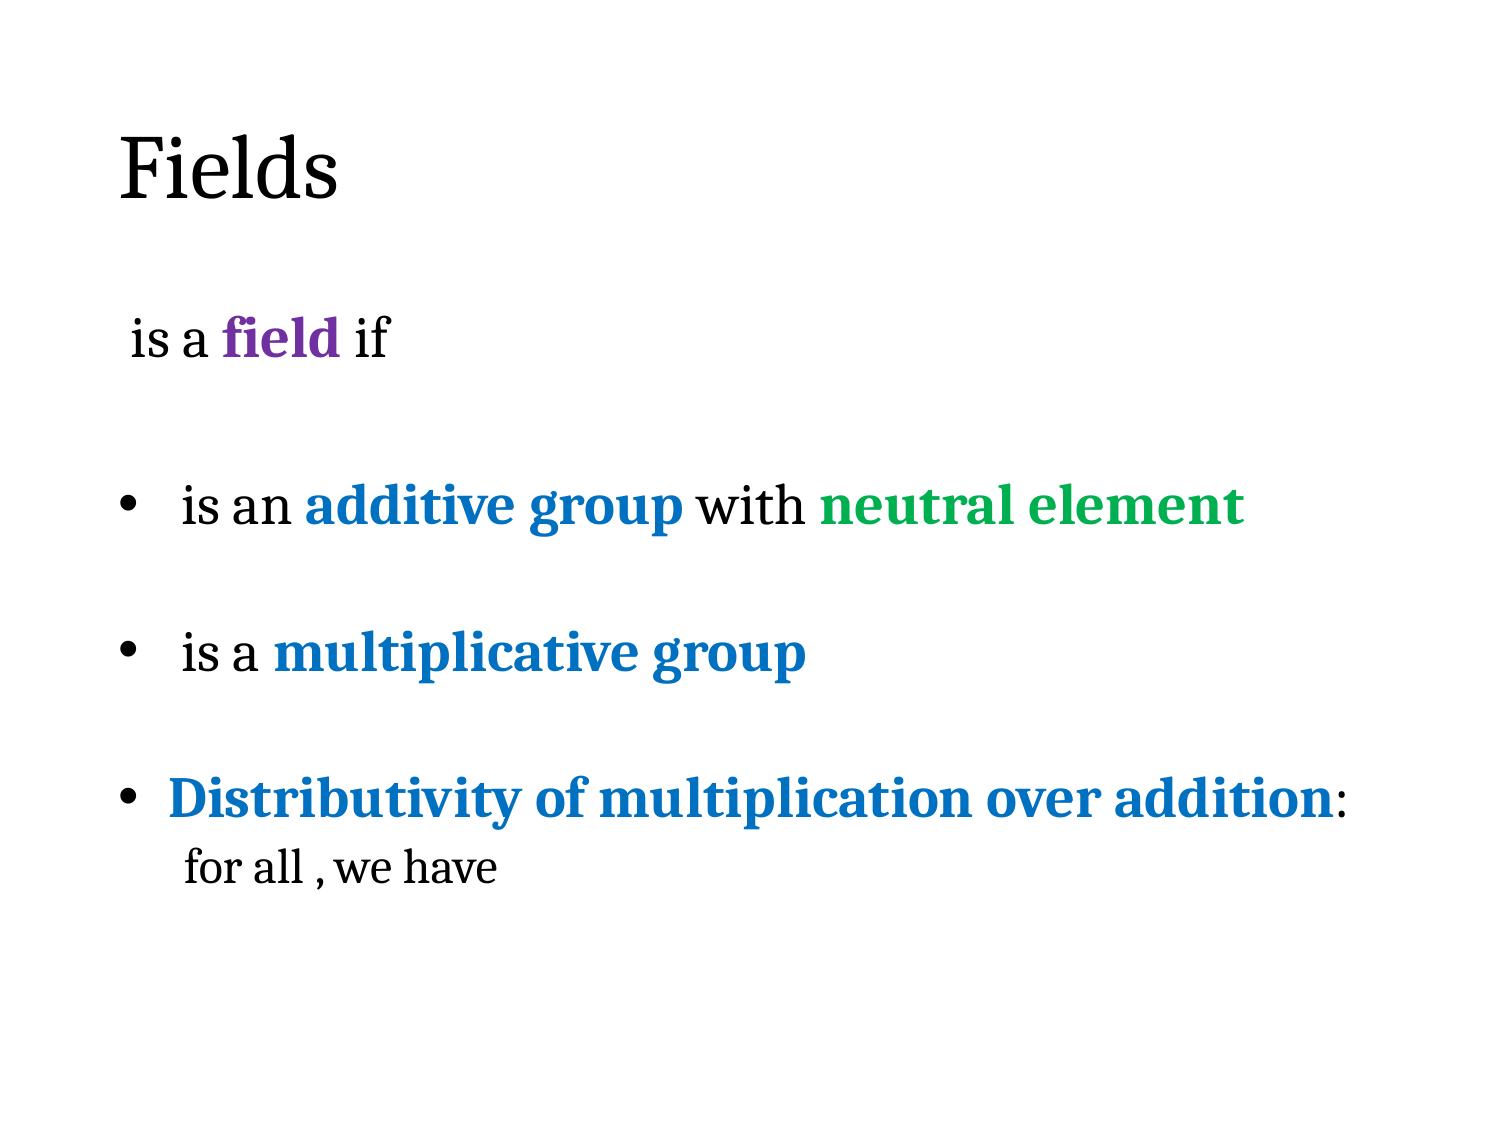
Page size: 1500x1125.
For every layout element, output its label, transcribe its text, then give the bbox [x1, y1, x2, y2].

title Fields [103, 59, 1397, 278]
